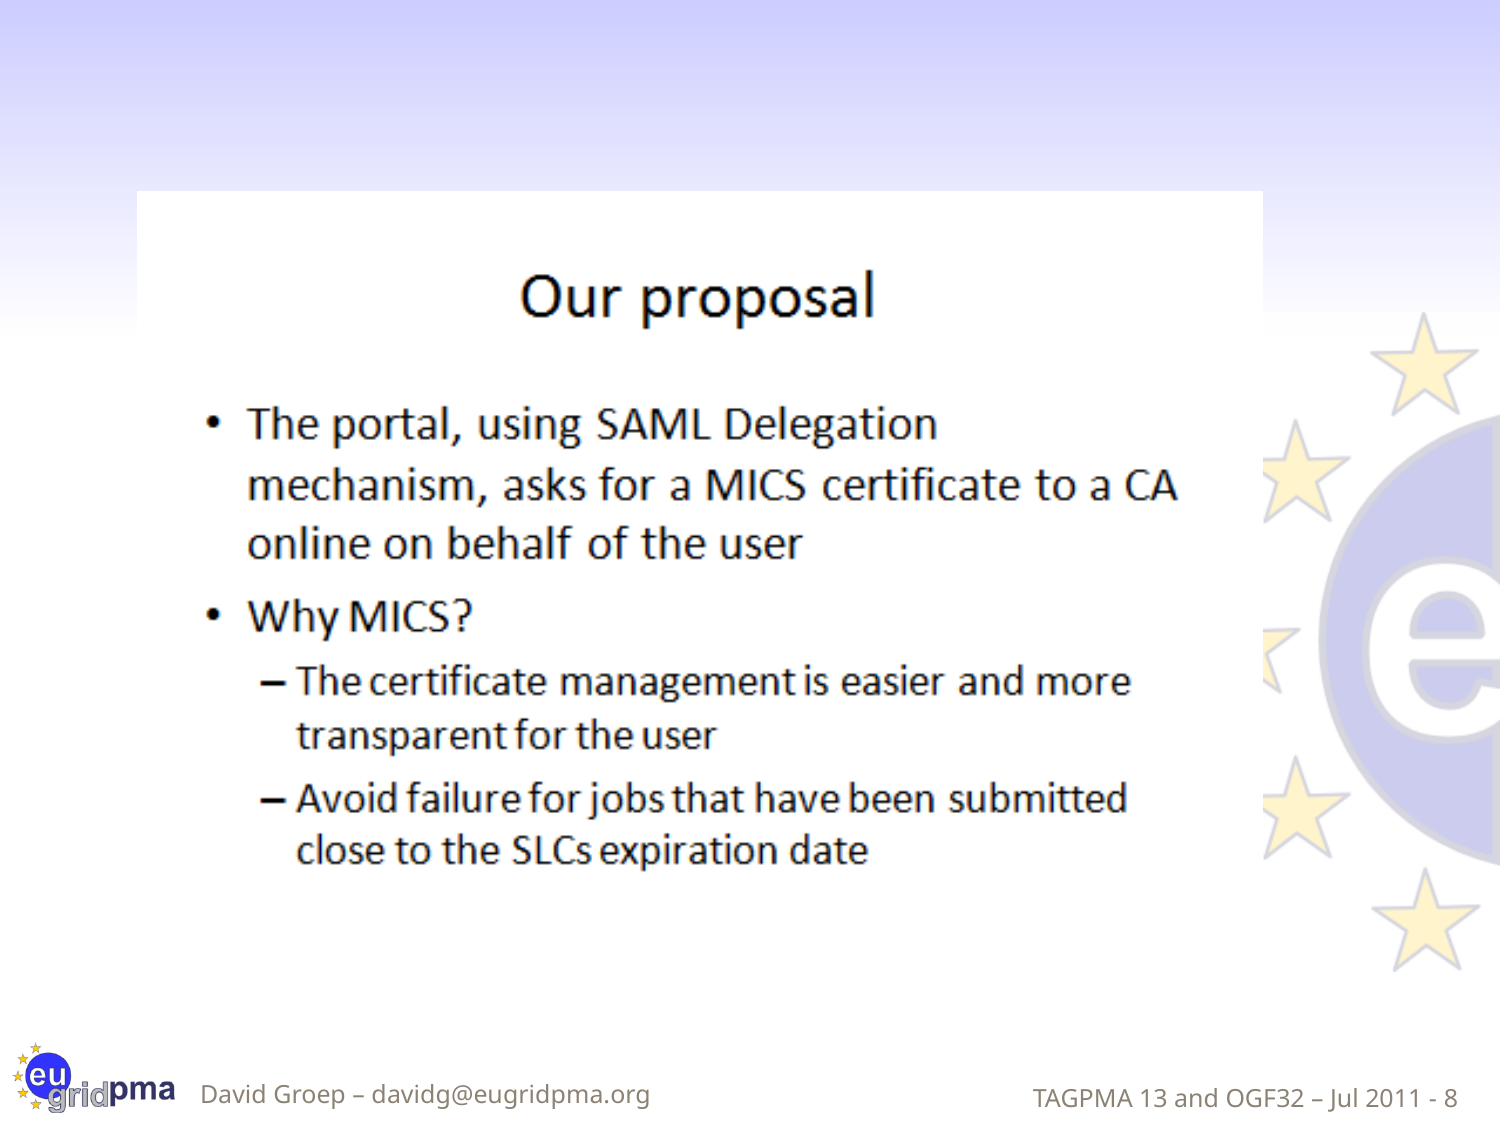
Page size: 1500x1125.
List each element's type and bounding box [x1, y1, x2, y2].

picture [137, 191, 1500, 1036]
picture [12, 1042, 175, 1113]
